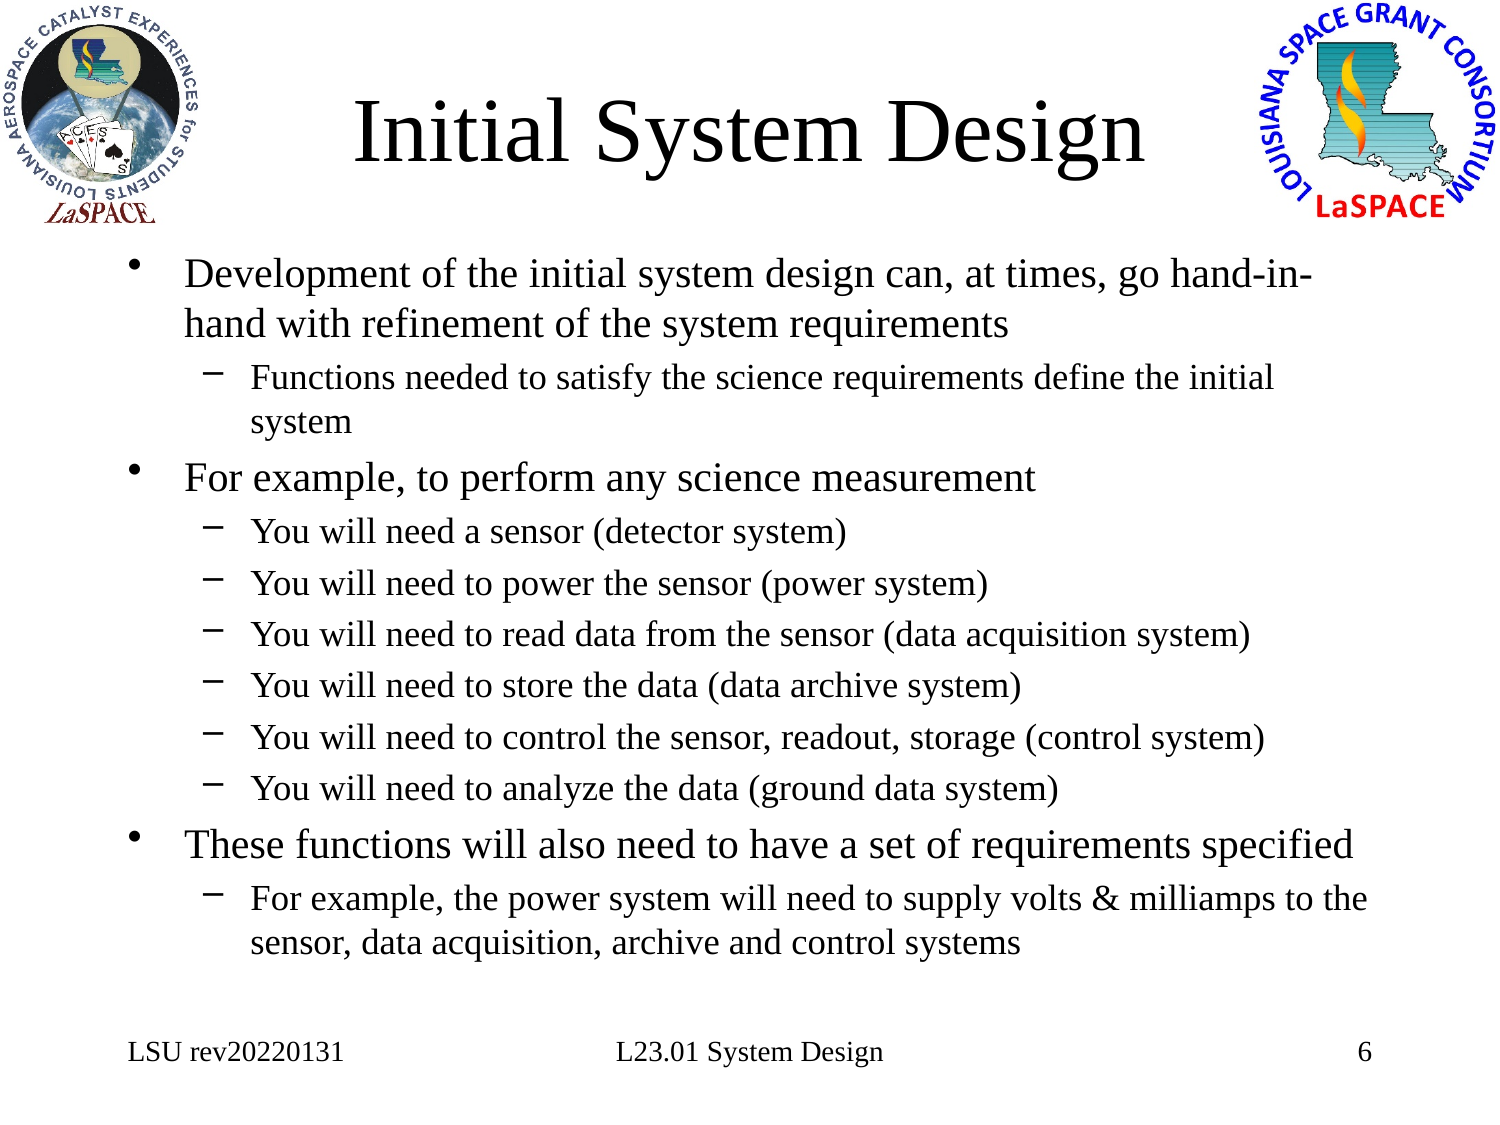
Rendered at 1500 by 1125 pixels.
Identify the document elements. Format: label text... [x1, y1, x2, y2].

picture [0, 0, 201, 225]
list Development of the initial system design can, at times, go hand-in-hand with refinement of the system requirements Functions needed to satisfy the science requirements define the initial system For example, to perform any science measurement You will need a sensor (detector system) You will need to power the sensor (power system) You will need to read data from the sensor (data acquisition system) You will need to store the data (data archive system) You will need to control the sensor, readout, storage (control system) You will need to analyze the data (ground data system) These functions will also need to have a set of requirements specified For example, the power system will need to supply volts & milliamps to the sensor, data acquisition, archive and control systems [112, 237, 1388, 1000]
slide_number LSU rev20220131 [112, 1025, 425, 1100]
title Initial System Design [235, 31, 1265, 219]
footer L23.01 System Design [512, 1025, 988, 1100]
picture [1254, 0, 1500, 225]
slide_number 6 [1074, 1025, 1388, 1100]
